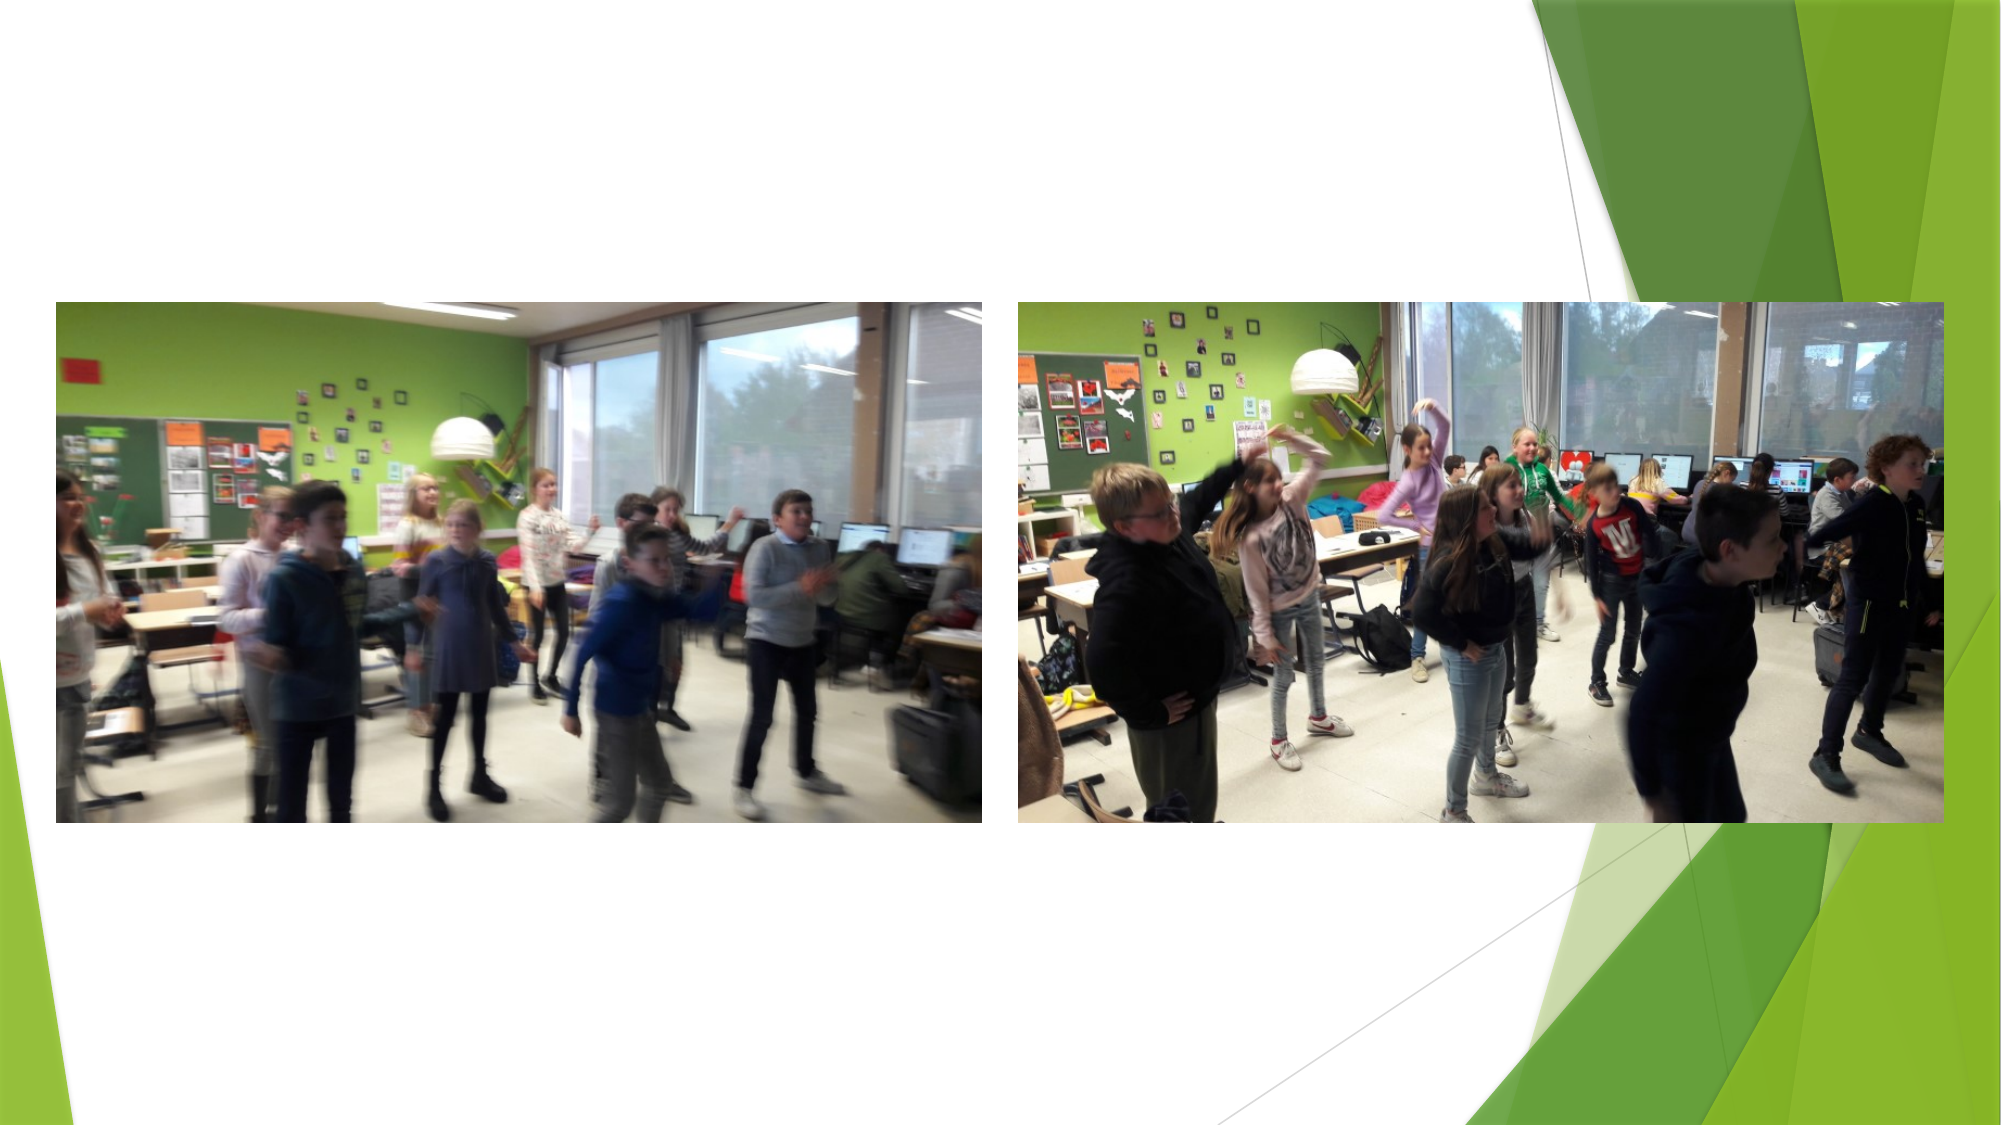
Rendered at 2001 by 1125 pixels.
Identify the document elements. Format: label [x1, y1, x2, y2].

picture [55, 301, 982, 824]
picture [1018, 301, 1945, 824]
